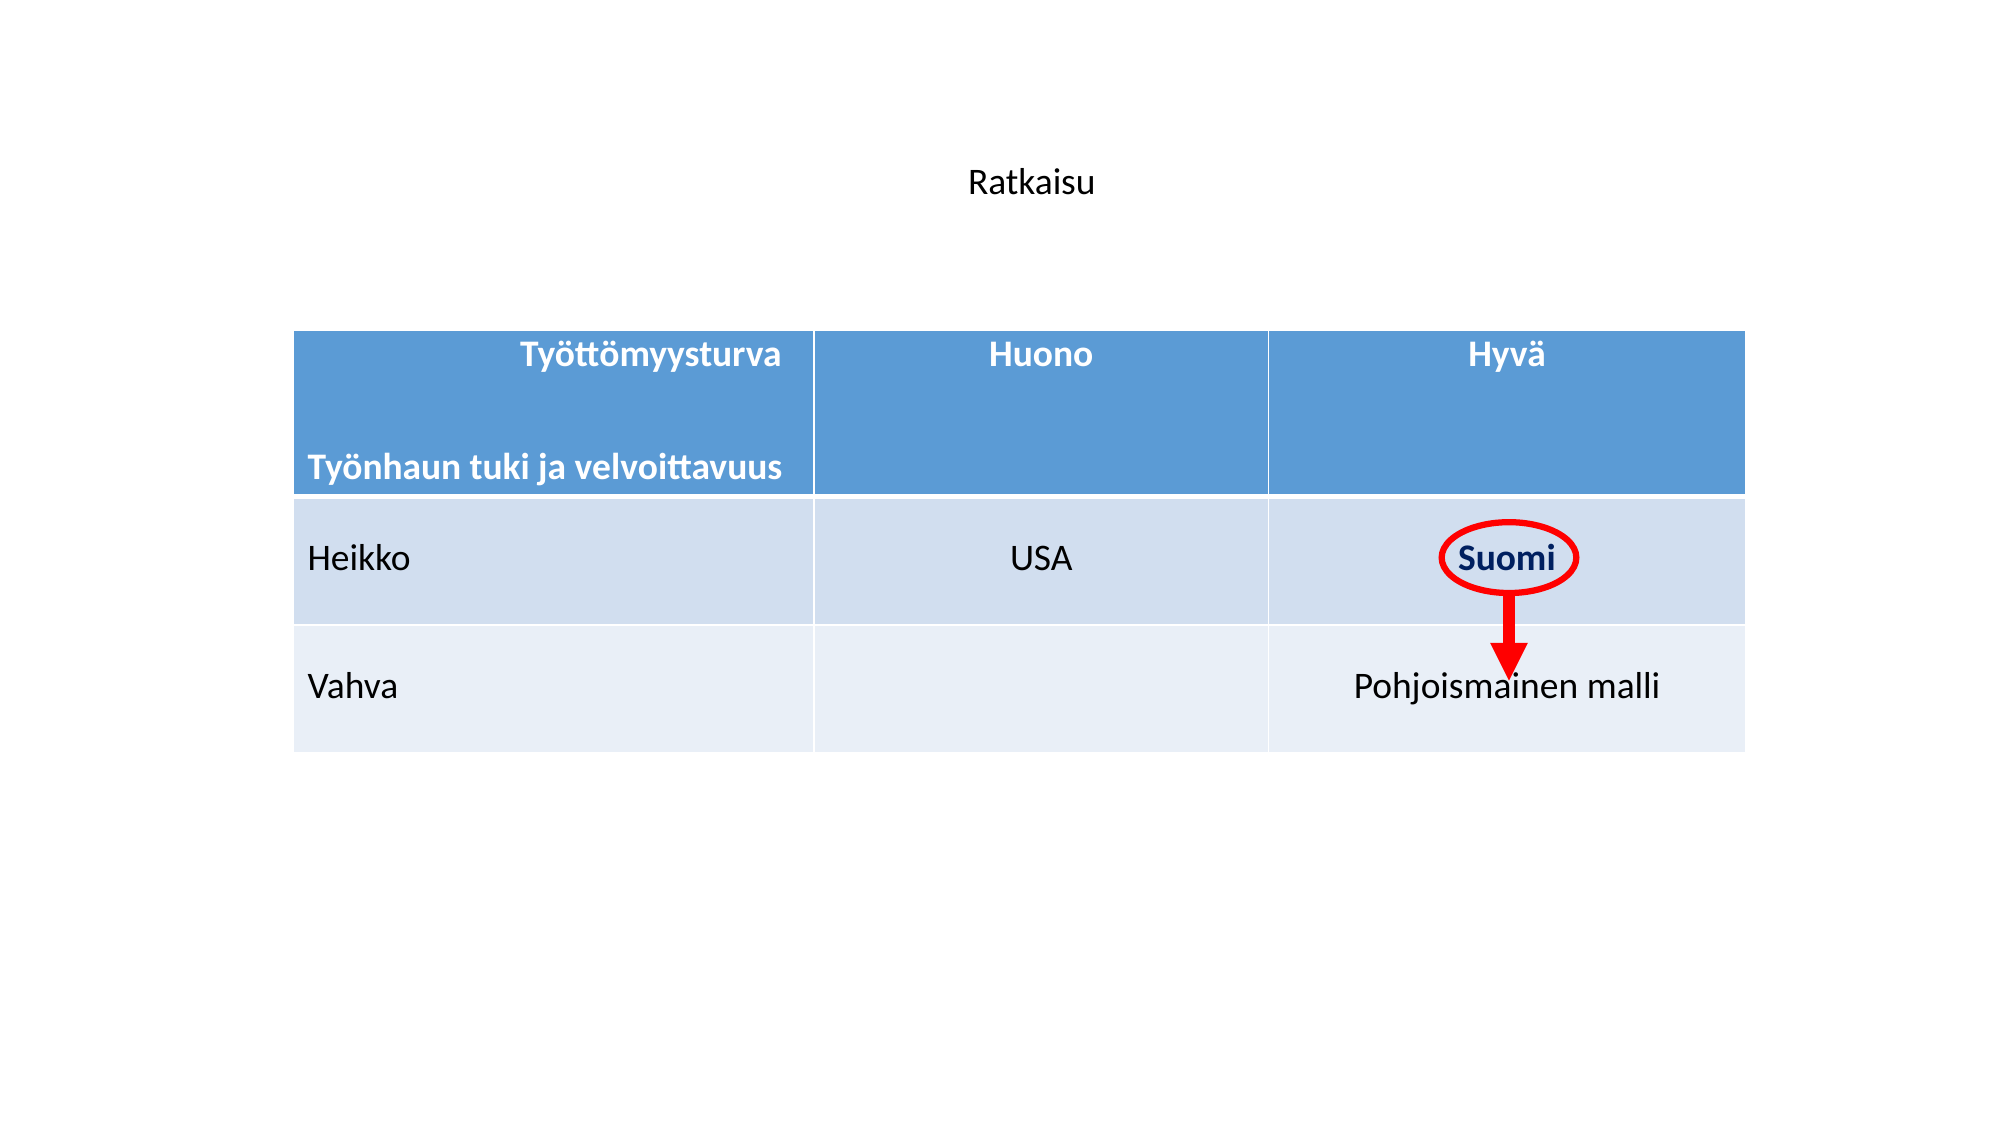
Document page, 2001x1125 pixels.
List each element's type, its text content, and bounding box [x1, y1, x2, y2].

text_box Ratkaisu [927, 149, 1111, 210]
table_header Hyvä [1269, 331, 1745, 494]
table_cell USA [815, 499, 1268, 624]
table_header Huono [815, 331, 1268, 494]
table_cell [815, 626, 1268, 752]
text_box [1440, 521, 1578, 594]
table_cell Pohjoismainen malli [1269, 626, 1745, 752]
table_header Työttömyysturva Työnhaun tuki ja velvoittavuus [294, 331, 813, 494]
table_cell Heikko [294, 499, 813, 624]
table_cell Suomi [1269, 499, 1745, 624]
table_cell Vahva [294, 626, 813, 752]
